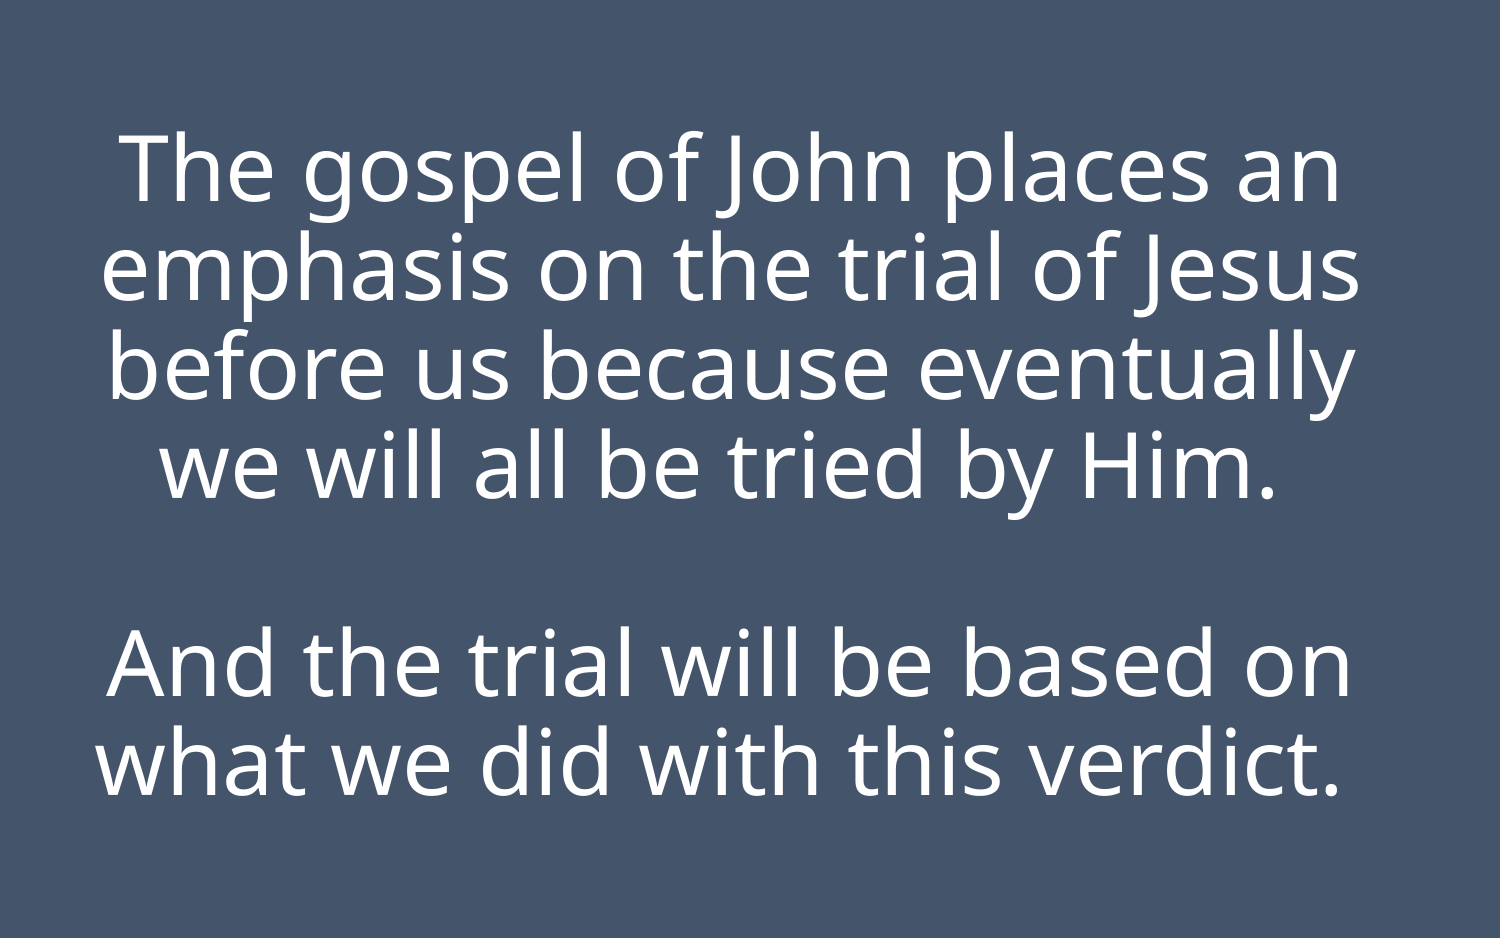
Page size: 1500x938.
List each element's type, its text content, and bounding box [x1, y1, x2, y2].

title The gospel of John places an emphasis on the trial of Jesus before us because eventually we will all be tried by Him. And the trial will be based on what we did with this verdict. [66, 98, 1397, 840]
